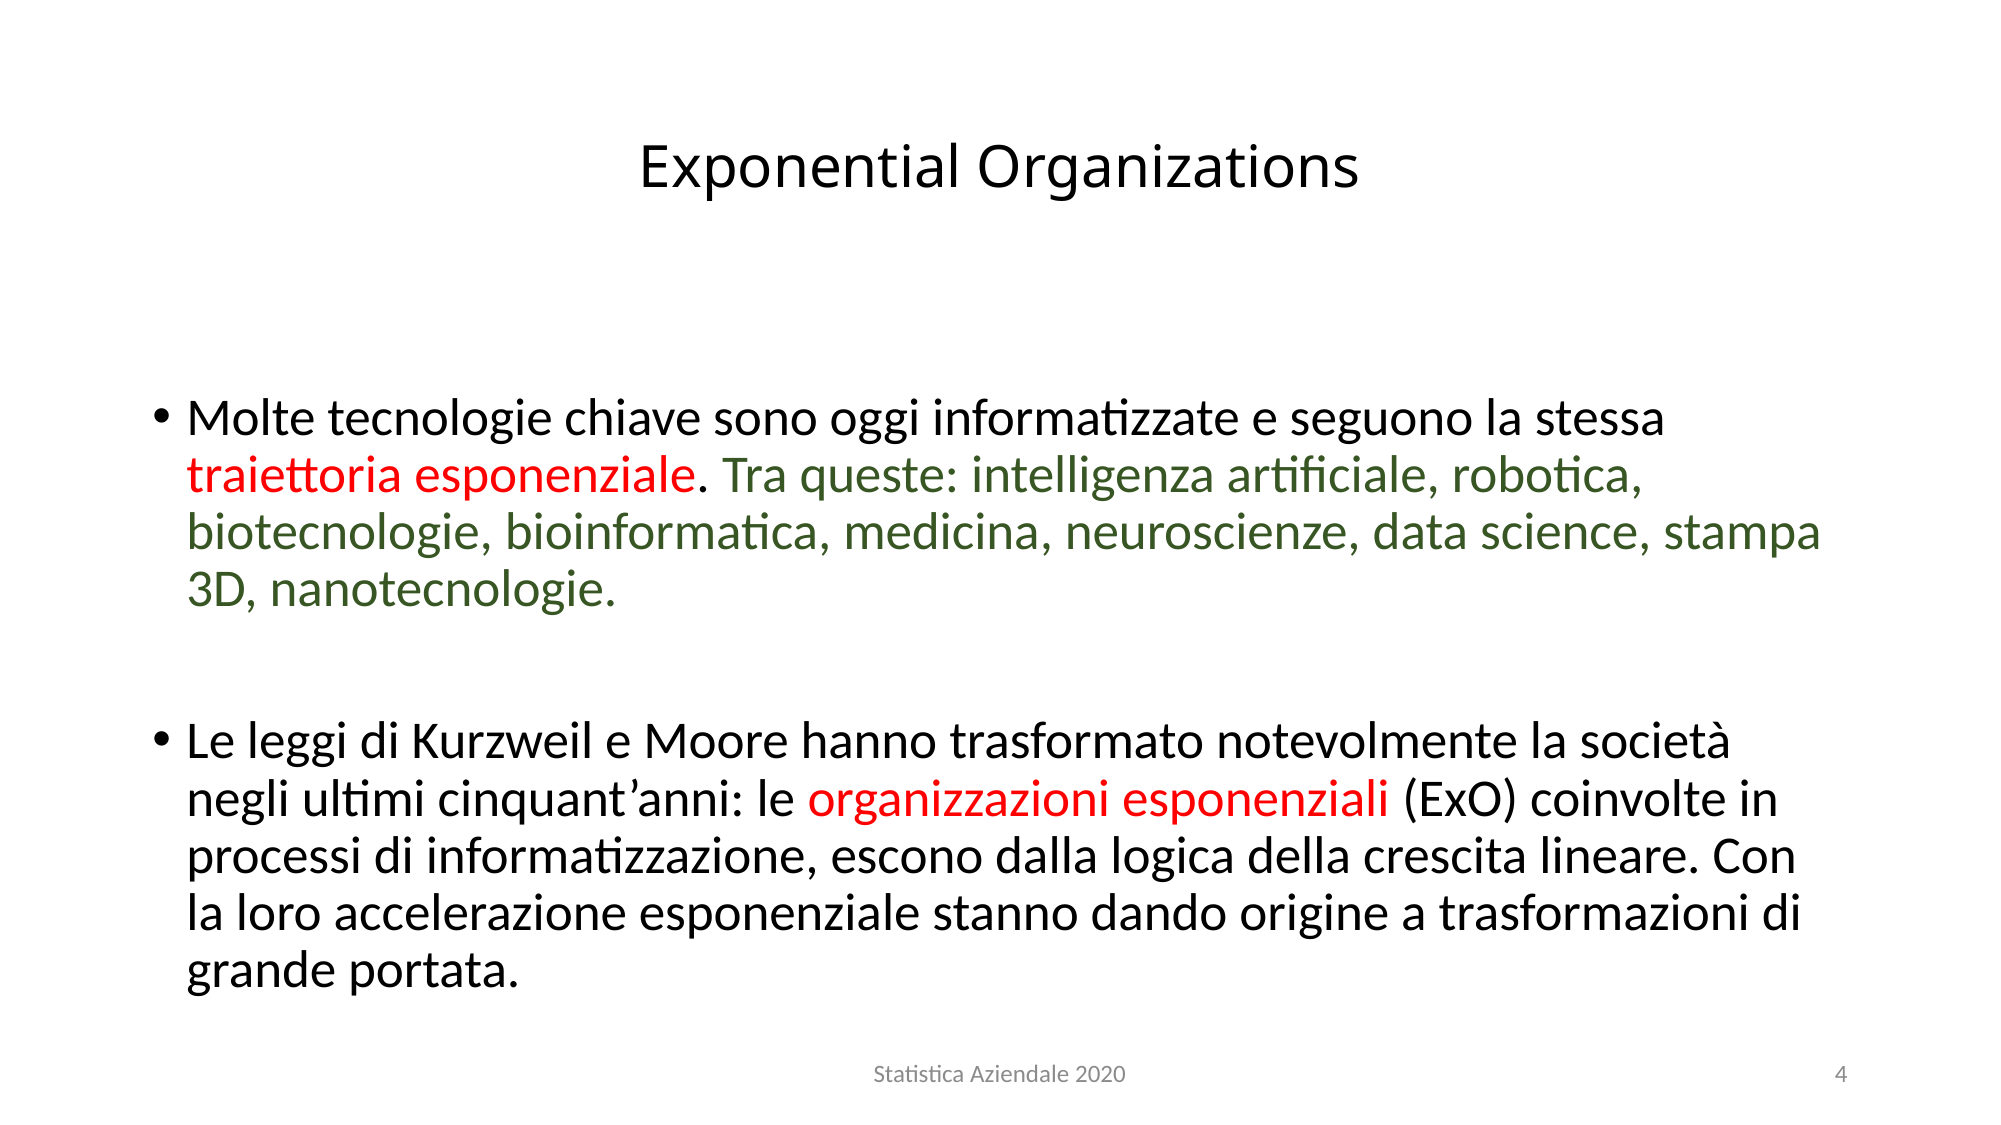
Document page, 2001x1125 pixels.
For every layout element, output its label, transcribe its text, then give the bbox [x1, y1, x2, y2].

list Molte tecnologie chiave sono oggi informatizzate e seguono la stessa traiettoria esponenziale. Tra queste: intelligenza artificiale, robotica, biotecnologie, bioinformatica, medicina, neuroscienze, data science, stampa 3D, nanotecnologie. Le leggi di Kurzweil e Moore hanno trasformato notevolmente la società negli ultimi cinquant’anni: le organizzazioni esponenziali (ExO) coinvolte in processi di informatizzazione, escono dalla logica della crescita lineare. Con la loro accelerazione esponenziale stanno dando origine a trasformazioni di grande portata. [137, 299, 1863, 1014]
slide_number 4 [1412, 1042, 1863, 1103]
footer Statistica Aziendale 2020 [662, 1042, 1338, 1103]
title Exponential Organizations [137, 59, 1863, 278]
